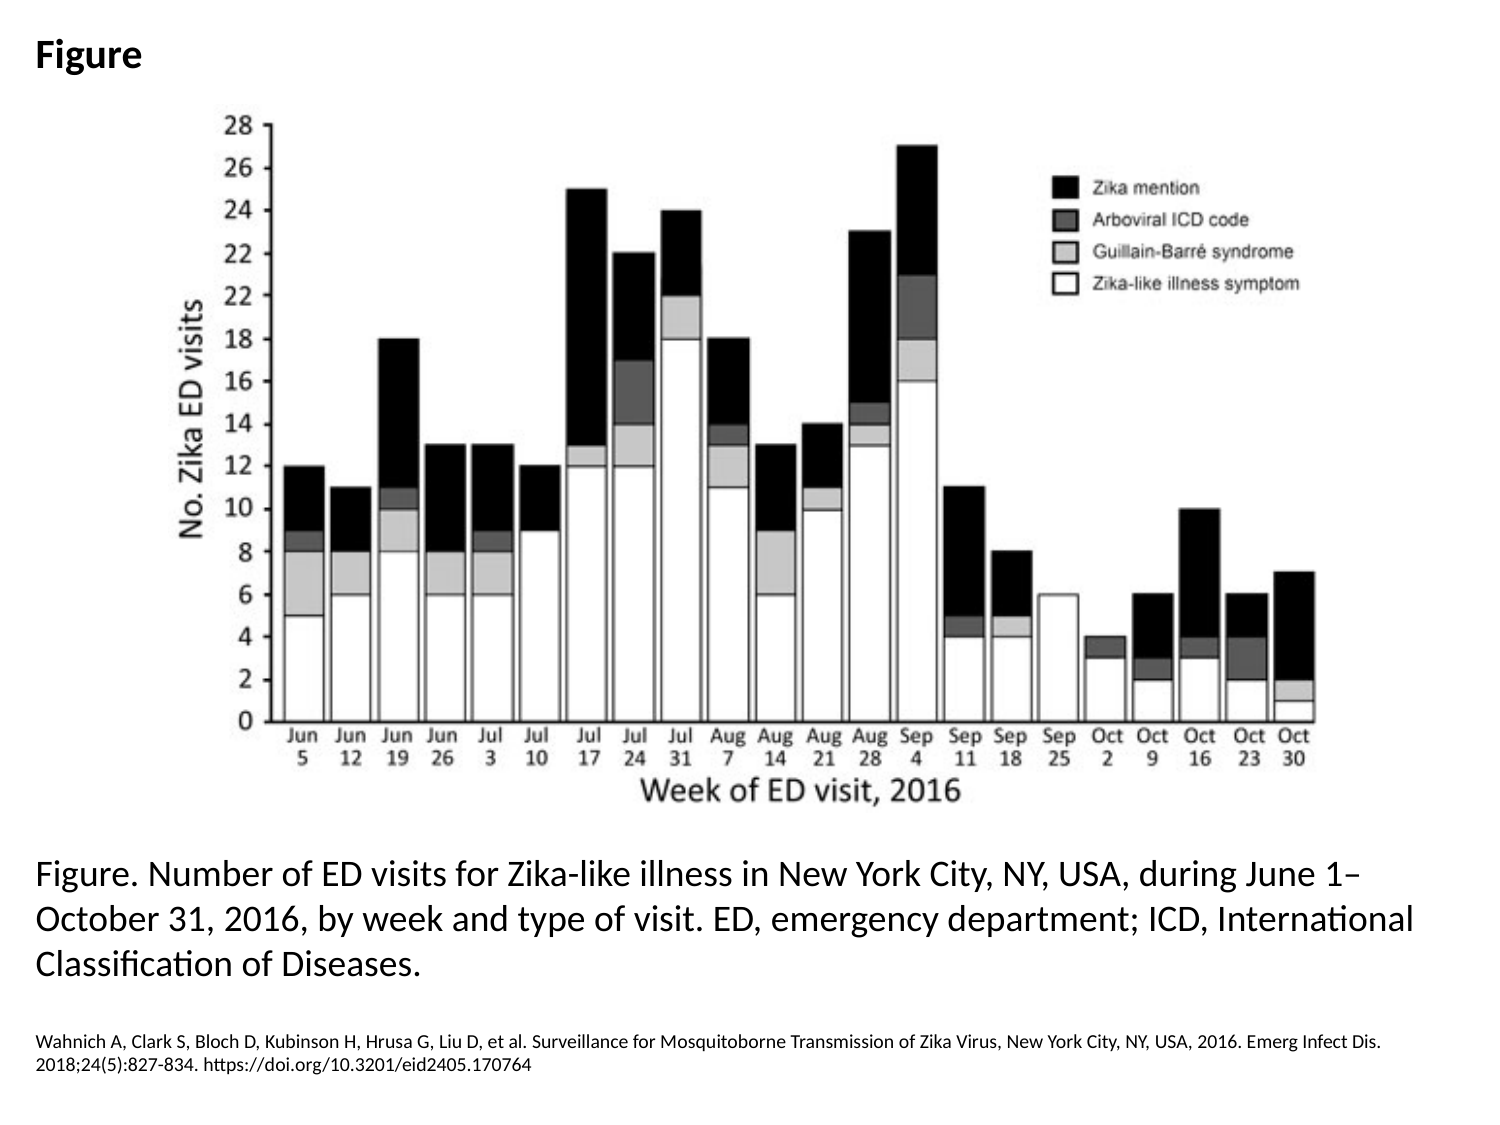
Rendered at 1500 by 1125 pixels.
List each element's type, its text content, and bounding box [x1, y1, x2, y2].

text_box Figure [19, 19, 1481, 85]
picture [168, 103, 1332, 813]
text_box Figure. Number of ED visits for Zika-like illness in New York City, NY, USA, during June 1–October 31, 2016, by week and type of visit. ED, emergency department; ICD, International Classification of Diseases. [19, 810, 1481, 1019]
text_box Wahnich A, Clark S, Bloch D, Kubinson H, Hrusa G, Liu D, et al. Surveillance for Mosquitoborne Transmission of Zika Virus, New York City, NY, USA, 2016. Emerg Infect Dis. 2018;24(5):827-834. https://doi.org/10.3201/eid2405.170764 [19, 1019, 1481, 1085]
